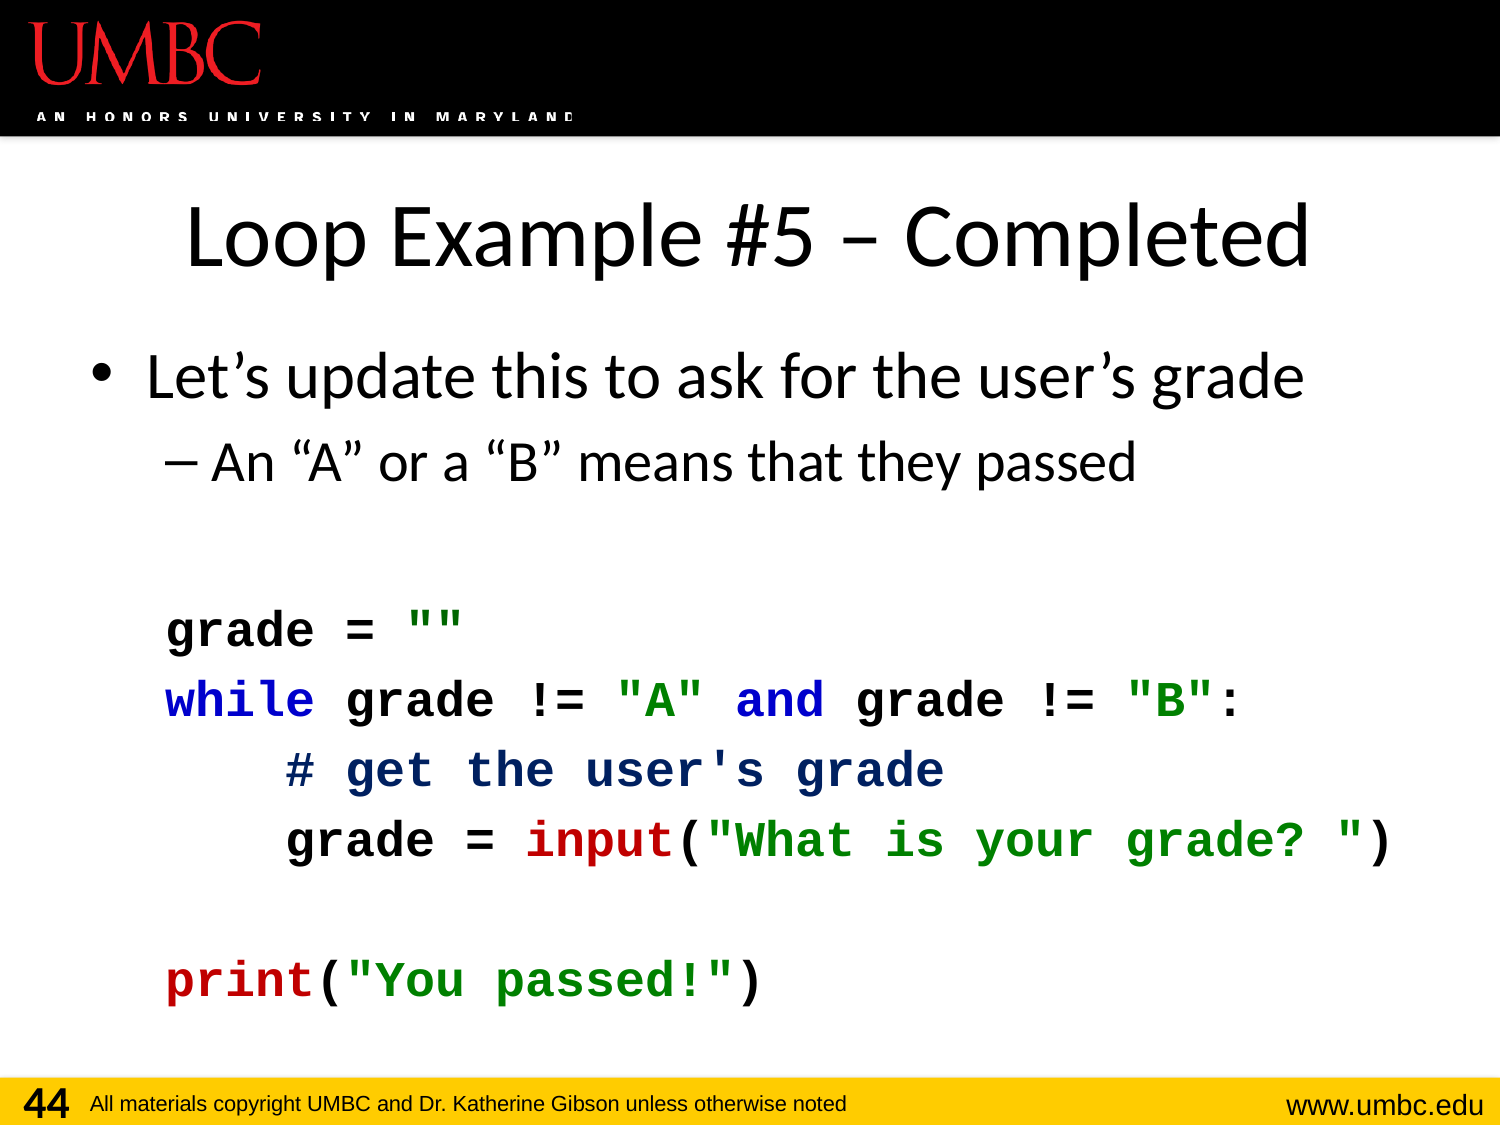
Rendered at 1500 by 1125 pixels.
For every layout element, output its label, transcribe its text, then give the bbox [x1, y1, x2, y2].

list Let’s update this to ask for the user’s grade An “A” or a “B” means that they passed grade = "" while grade != "A" and grade != "B": # get the user's grade grade = input("What is your grade? ") print("You passed!") [75, 324, 1425, 1066]
slide_number 44 [0, 1065, 94, 1125]
title Loop Example #5 – Completed [75, 136, 1425, 324]
